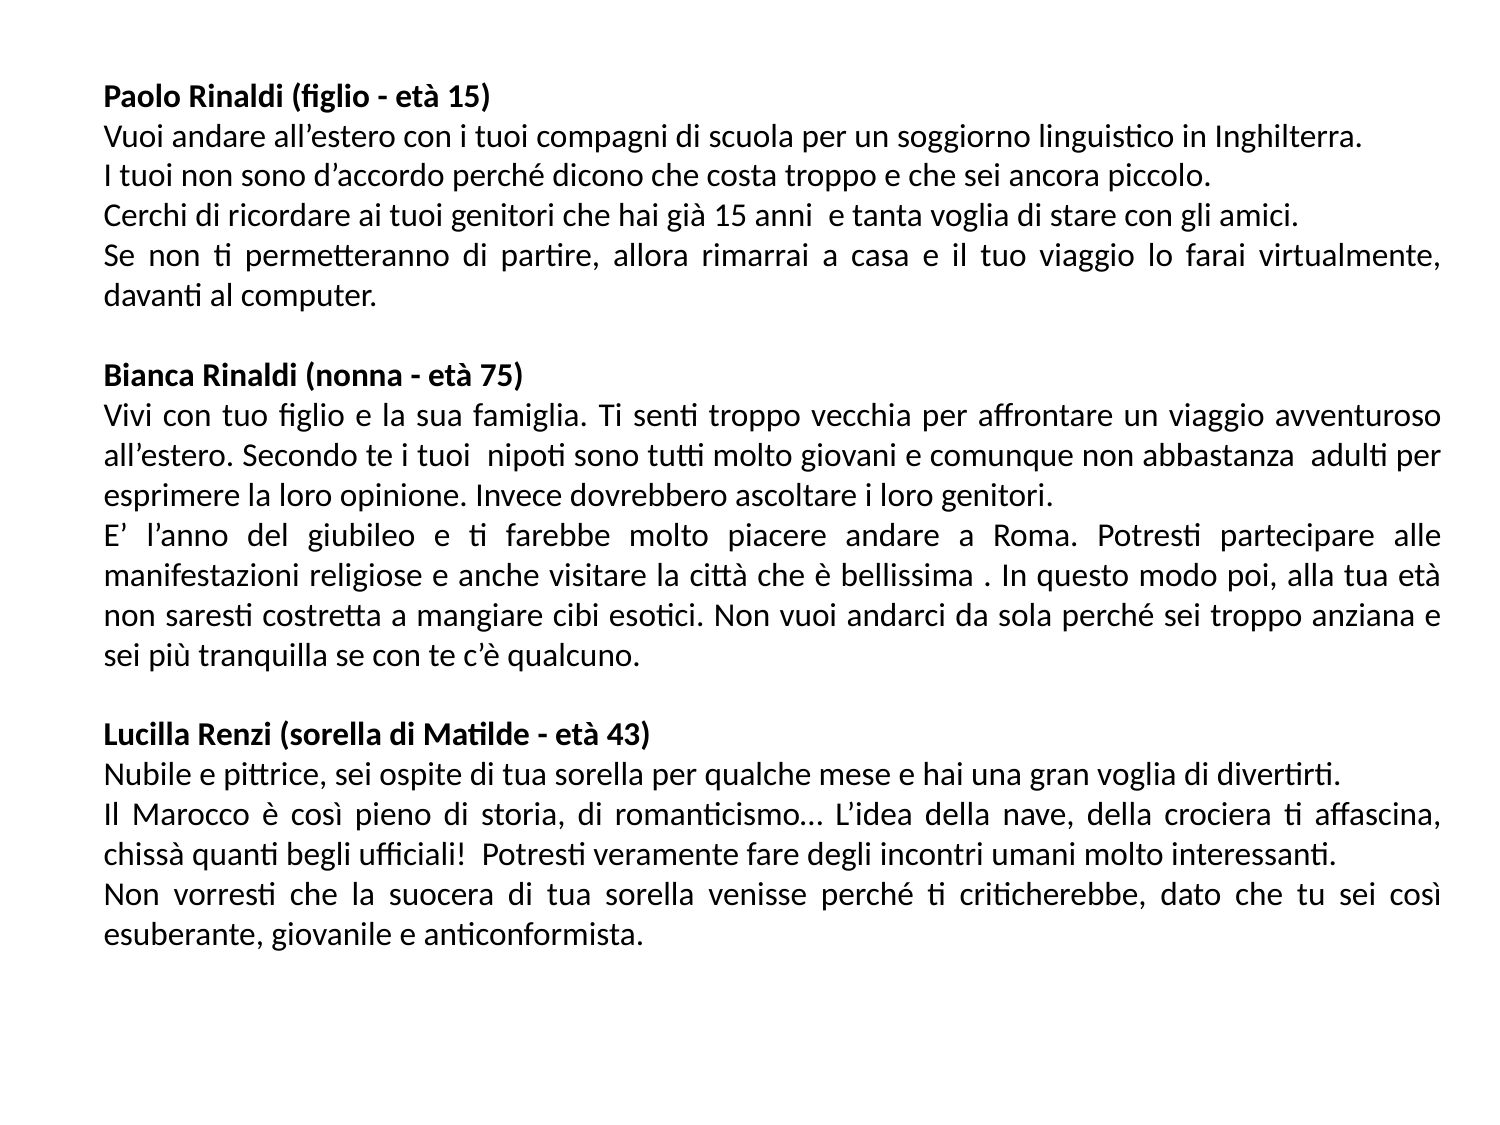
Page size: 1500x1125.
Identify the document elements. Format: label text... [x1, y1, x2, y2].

text_box Paolo Rinaldi (figlio - età 15) Vuoi andare all’estero con i tuoi compagni di scuola per un soggiorno linguistico in Inghilterra. I tuoi non sono d’accordo perché dicono che costa troppo e che sei ancora piccolo. Cerchi di ricordare ai tuoi genitori che hai già 15 anni e tanta voglia di stare con gli amici. Se non ti permetteranno di partire, allora rimarrai a casa e il tuo viaggio lo farai virtualmente, davanti al computer. Bianca Rinaldi (nonna - età 75) Vivi con tuo figlio e la sua famiglia. Ti senti troppo vecchia per affrontare un viaggio avventuroso all’estero. Secondo te i tuoi nipoti sono tutti molto giovani e comunque non abbastanza adulti per esprimere la loro opinione. Invece dovrebbero ascoltare i loro genitori. E’ l’anno del giubileo e ti farebbe molto piacere andare a Roma. Potresti partecipare alle manifestazioni religiose e anche visitare la città che è bellissima . In questo modo poi, alla tua età non saresti costretta a mangiare cibi esotici. Non vuoi andarci da sola perché sei troppo anziana e sei più tranquilla se con te c’è qualcuno. Lucilla Renzi (sorella di Matilde - età 43) Nubile e pittrice, sei ospite di tua sorella per qualche mese e hai una gran voglia di divertirti. Il Marocco è così pieno di storia, di romanticismo… L’idea della nave, della crociera ti affascina, chissà quanti begli ufficiali! Potresti veramente fare degli incontri umani molto interessanti. Non vorresti che la suocera di tua sorella venisse perché ti criticherebbe, dato che tu sei così esuberante, giovanile e anticonformista. [88, 66, 1459, 1000]
